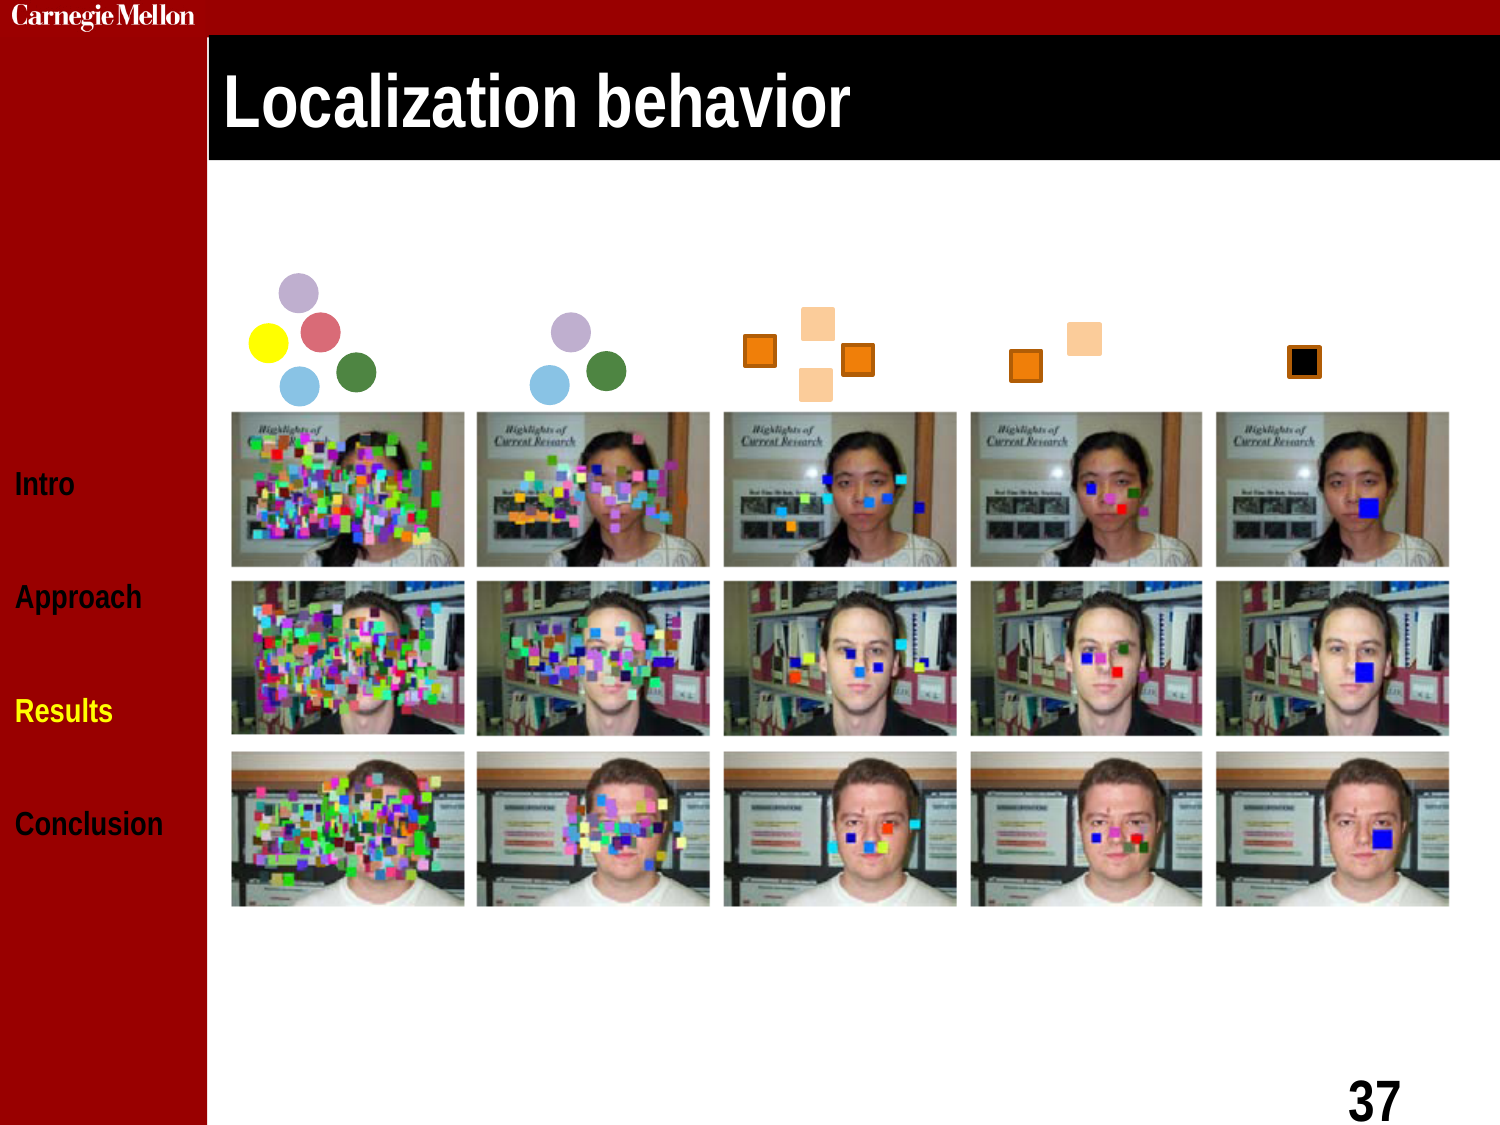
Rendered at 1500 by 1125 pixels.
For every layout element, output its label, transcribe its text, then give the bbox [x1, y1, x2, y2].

title Localization behavior [208, 34, 1500, 161]
text_box [1009, 349, 1043, 383]
text_box [743, 334, 777, 368]
text_box [801, 307, 835, 341]
text_box Intro Approach Results Conclusion [0, 202, 203, 850]
text_box [337, 353, 376, 392]
text_box [279, 274, 318, 313]
picture [0, 0, 206, 37]
text_box [841, 343, 875, 377]
text_box [1287, 345, 1322, 379]
text_box [280, 367, 319, 405]
text_box [587, 352, 626, 391]
text_box [249, 324, 288, 363]
text_box [551, 313, 590, 352]
text_box [1067, 322, 1102, 356]
text_box [301, 313, 340, 352]
text_box [799, 368, 833, 402]
text_box [530, 366, 569, 405]
picture [224, 406, 1455, 914]
